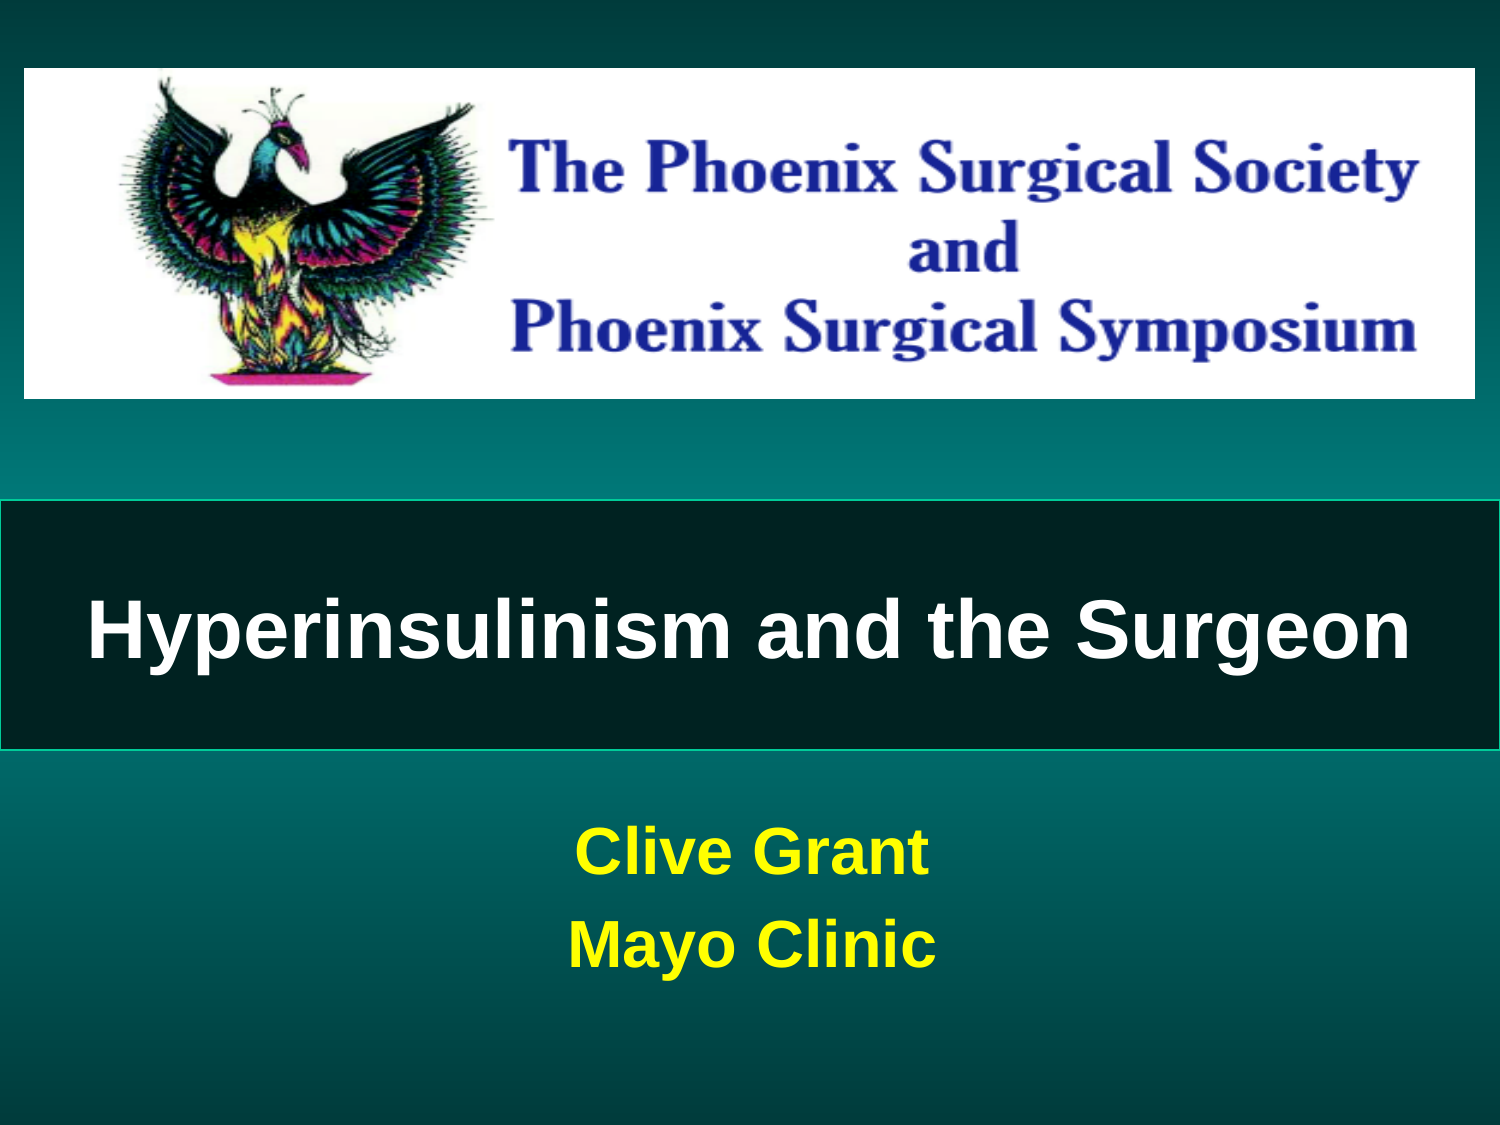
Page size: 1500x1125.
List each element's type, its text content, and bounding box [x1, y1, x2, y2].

title Hyperinsulinism and the Surgeon [0, 500, 1500, 750]
picture [24, 68, 1476, 399]
subtitle Clive Grant Mayo Clinic [227, 800, 1278, 1013]
